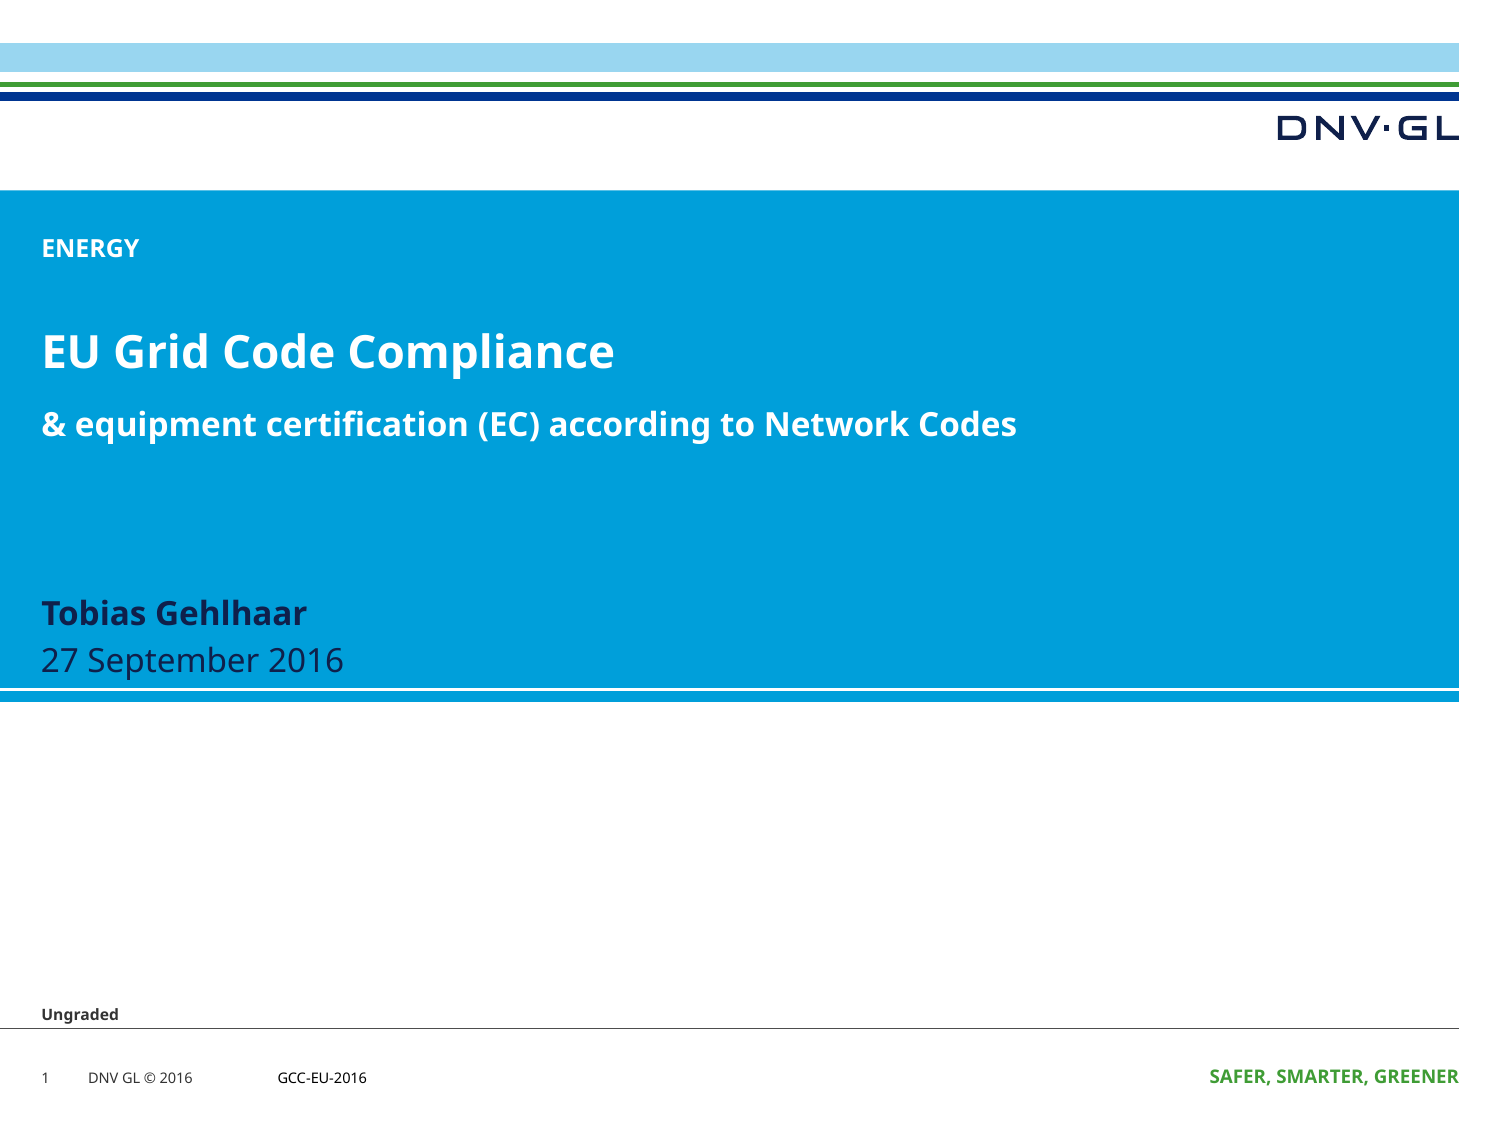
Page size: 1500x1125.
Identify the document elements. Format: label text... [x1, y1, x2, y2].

title EU Grid Code Compliance [41, 269, 1099, 379]
slide_number 1 [41, 1069, 81, 1099]
subtitle & equipment certification (EC) according to Network Codes [41, 397, 1176, 504]
